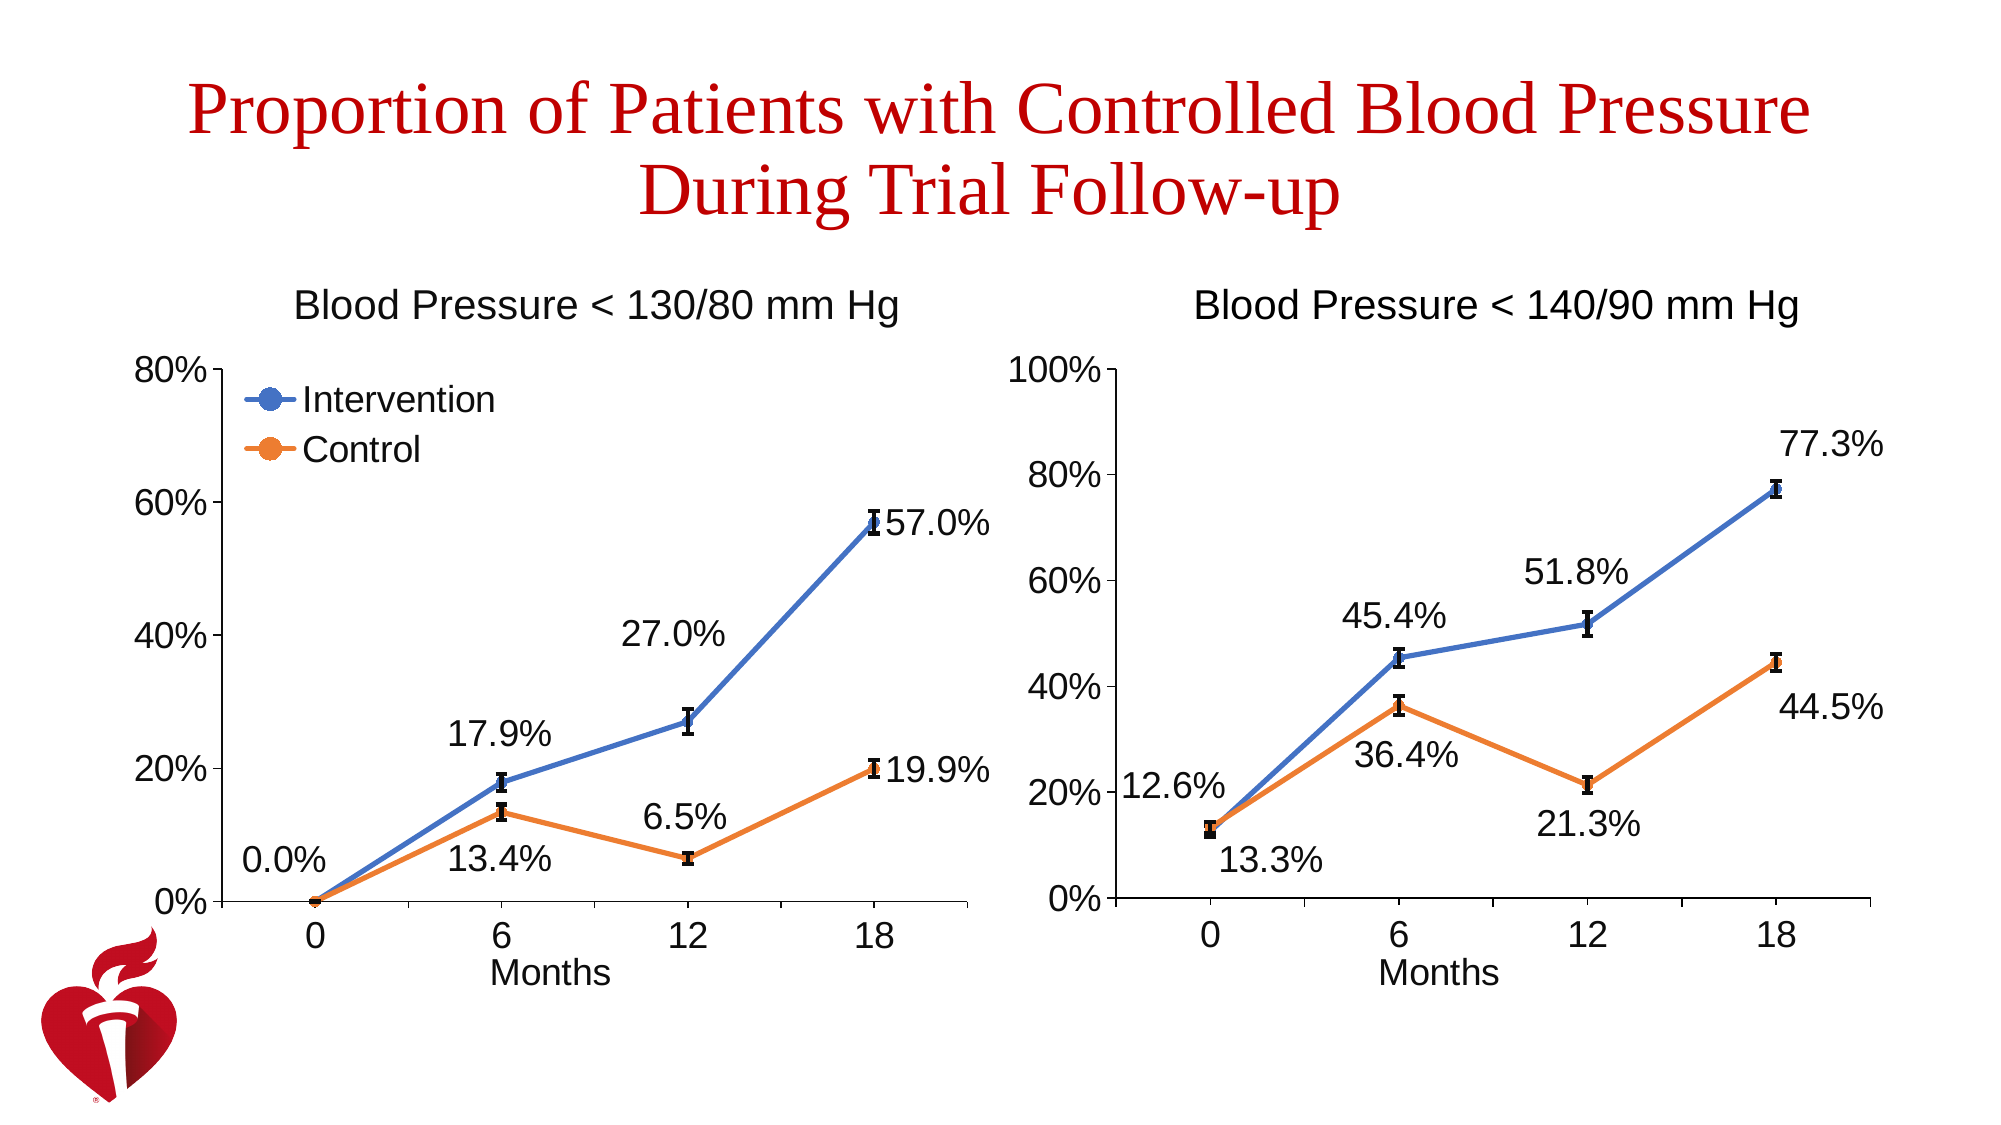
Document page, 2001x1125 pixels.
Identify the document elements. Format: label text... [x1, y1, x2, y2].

chart [104, 329, 1905, 1005]
picture [41, 926, 177, 1104]
text_box Blood Pressure < 130/80 mm Hg [221, 270, 972, 329]
title Proportion of Patients with Controlled Blood Pressure During Trial Follow-up [137, 41, 1863, 259]
text_box Blood Pressure < 140/90 mm Hg [1121, 270, 1872, 329]
